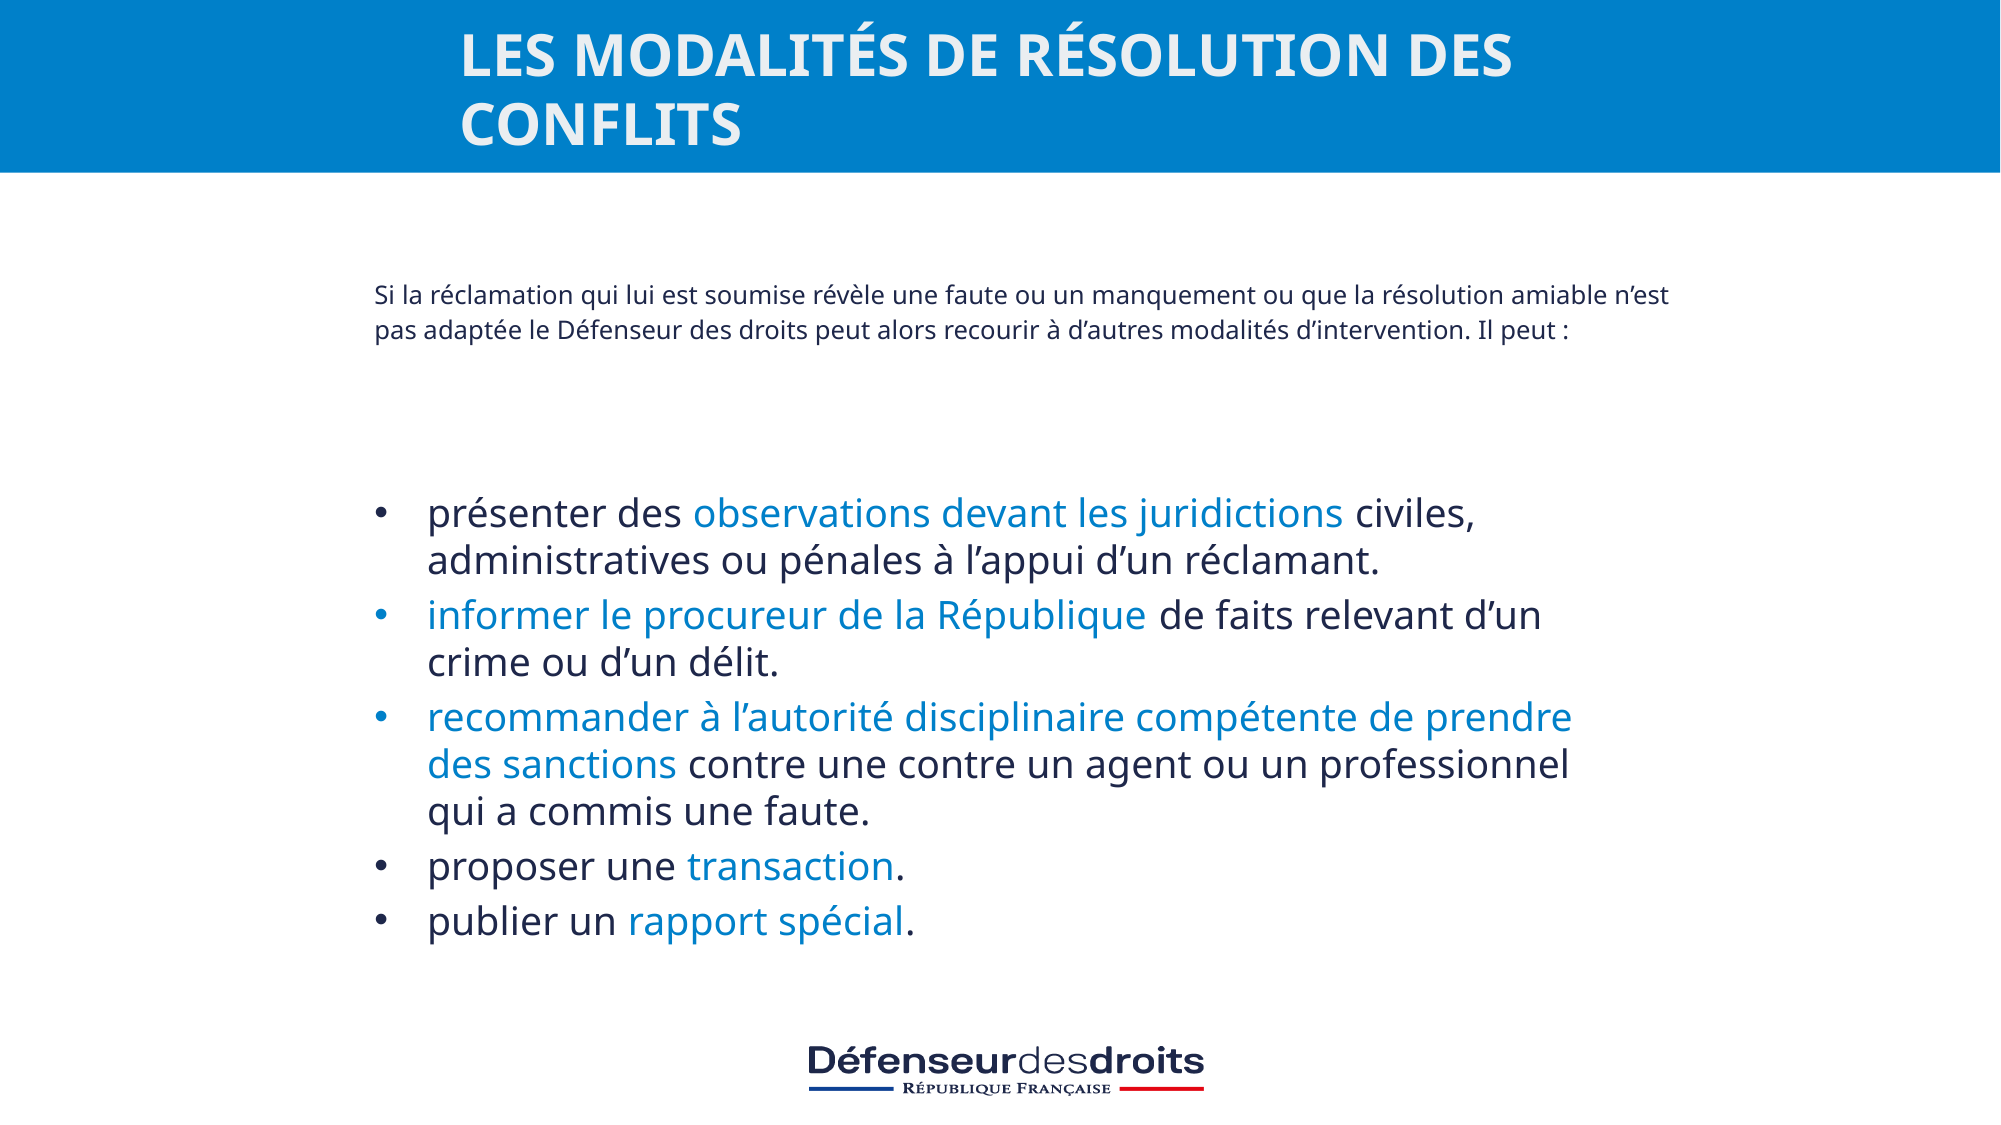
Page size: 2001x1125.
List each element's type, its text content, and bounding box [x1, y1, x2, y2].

text_box LES MODALITÉS DE RÉSOLUTION DES CONFLITS [444, 10, 1662, 165]
picture [809, 1046, 1204, 1096]
title Si la réclamation qui lui est soumise révèle une faute ou un manquement ou que la résolution amiable n’est pas adaptée le Défenseur des droits peut alors recourir à d’autres modalités d’intervention. Il peut : [359, 267, 1695, 539]
list présenter des observations devant les juridictions civiles, administratives ou pénales à l’appui d’un réclamant. informer le procureur de la République de faits relevant d’un crime ou d’un délit. recommander à l’autorité disciplinaire compétente de prendre des sanctions contre une contre un agent ou un professionnel qui a commis une faute. proposer une transaction. publier un rapport spécial. [359, 479, 1635, 951]
